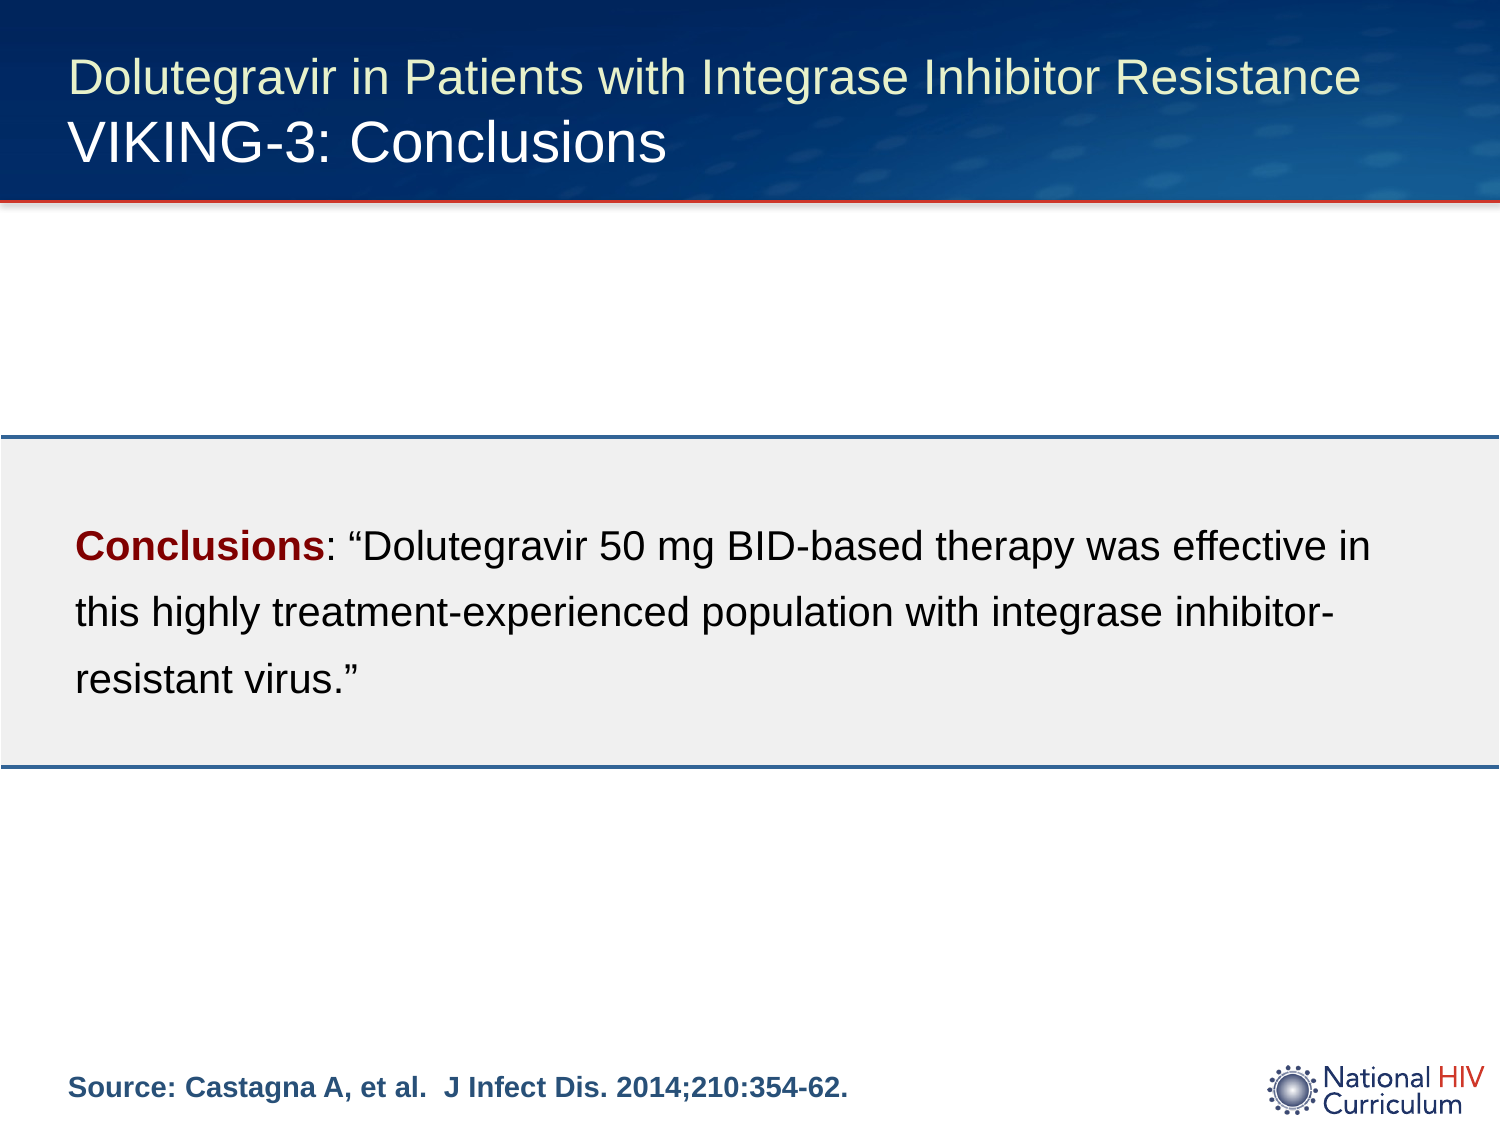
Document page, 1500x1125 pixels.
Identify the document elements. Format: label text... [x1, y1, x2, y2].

table_header Conclusions: “Dolutegravir 50 mg BID-based therapy was effective in this highly treatment-experienced population with integrase inhibitor-resistant virus.” [1, 439, 1499, 765]
title Dolutegravir in Patients with Integrase Inhibitor Resistance VIKING-3: Conclusions [53, 19, 1447, 199]
picture [1267, 1065, 1318, 1115]
list Source: Castagna A, et al. J Infect Dis. 2014;210:354-62. [53, 1059, 1261, 1113]
picture [0, 0, 1500, 200]
